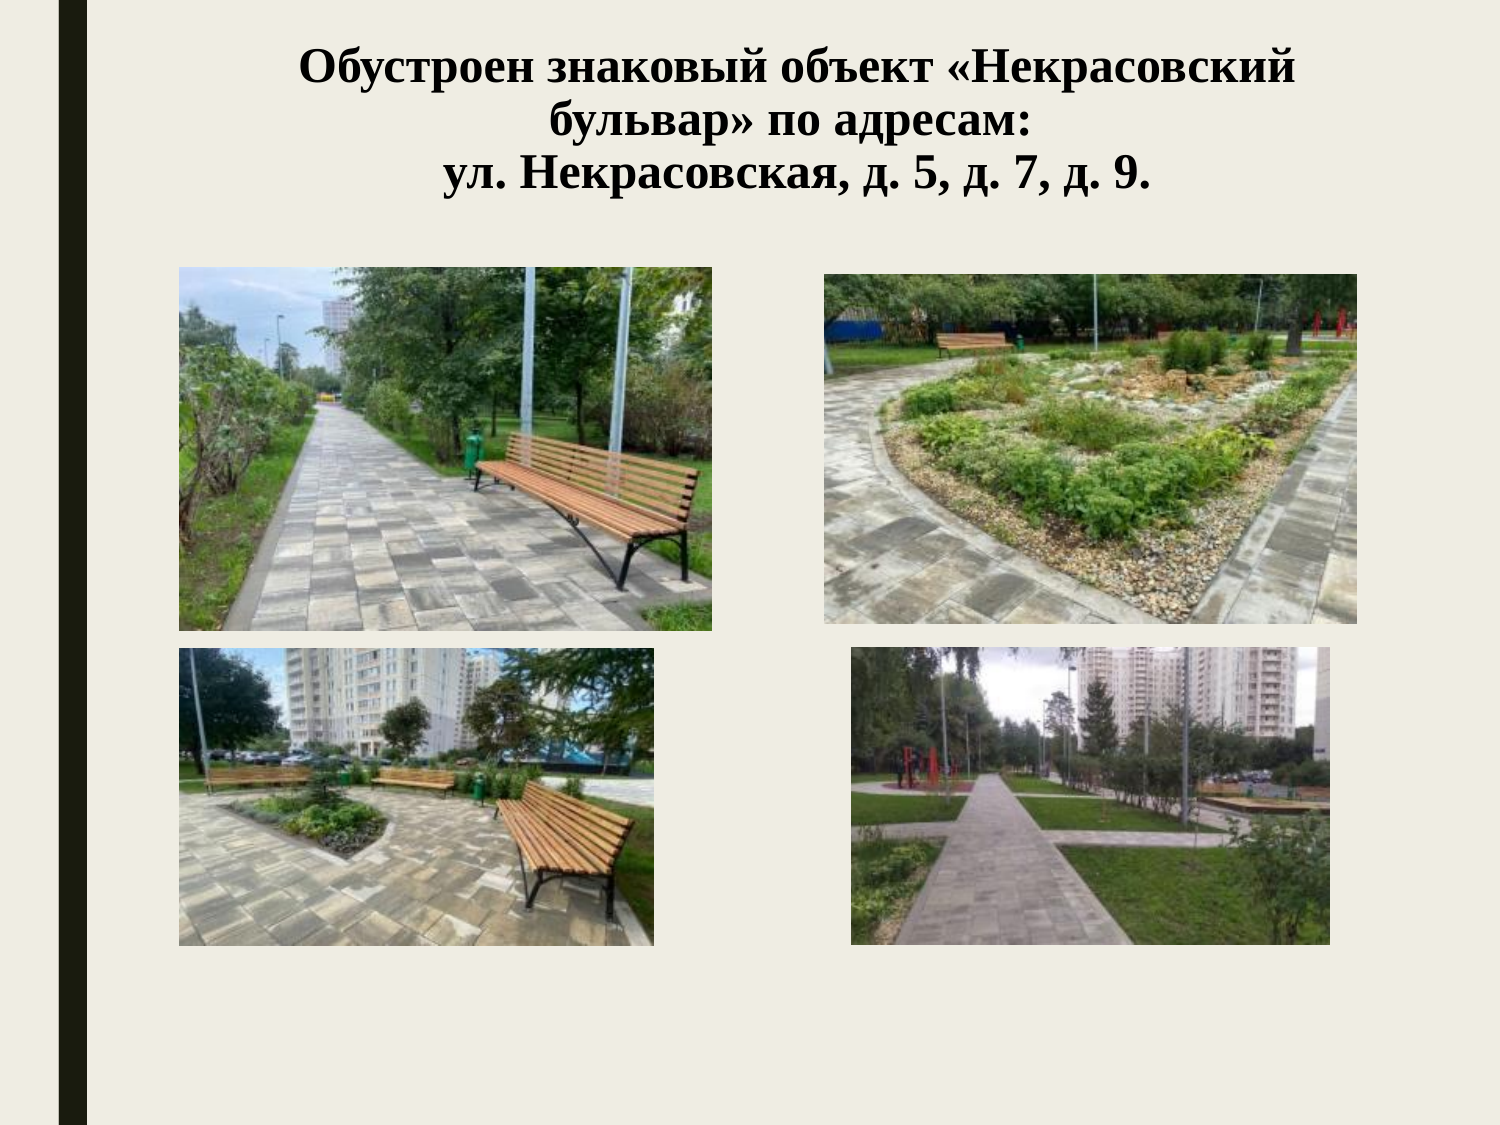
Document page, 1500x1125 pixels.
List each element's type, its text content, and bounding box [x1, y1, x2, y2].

picture [851, 647, 1330, 945]
picture [179, 267, 712, 631]
picture [179, 648, 654, 946]
picture [824, 274, 1357, 624]
title Обустроен знаковый объект «Некрасовский бульвар» по адресам: ул. Некрасовская, д. 5, д. 7, д. 9. [230, 31, 1365, 266]
